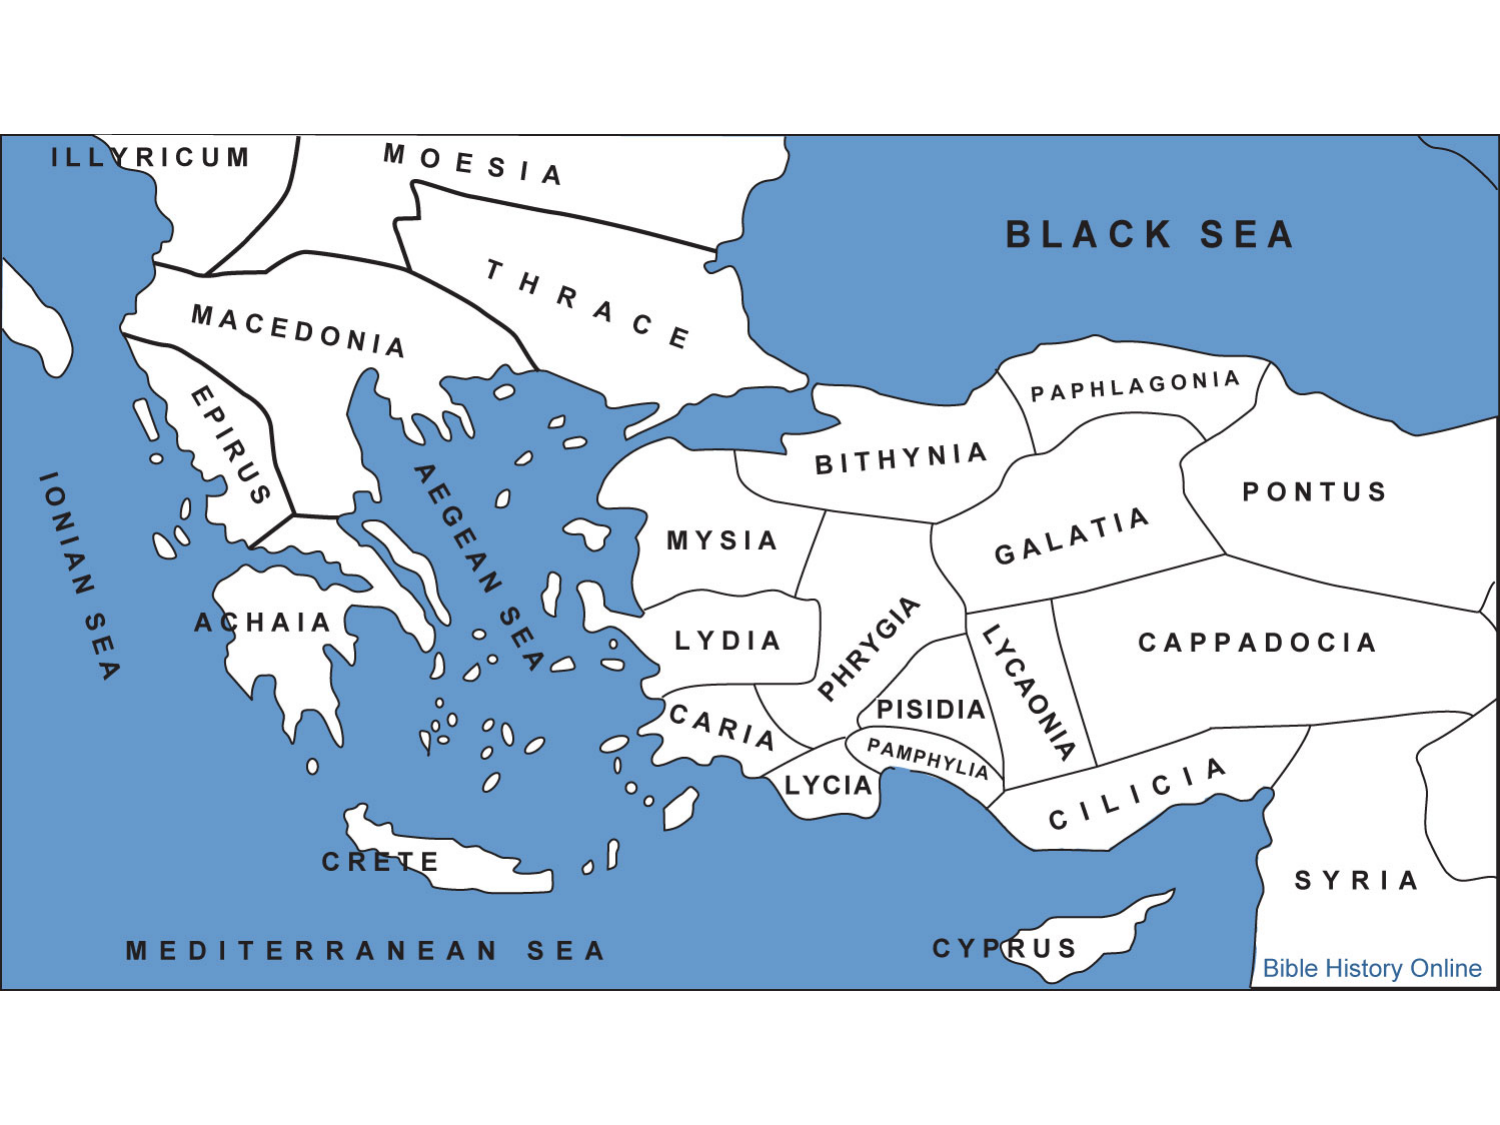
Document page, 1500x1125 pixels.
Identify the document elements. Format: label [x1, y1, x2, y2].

picture [0, 134, 1500, 991]
